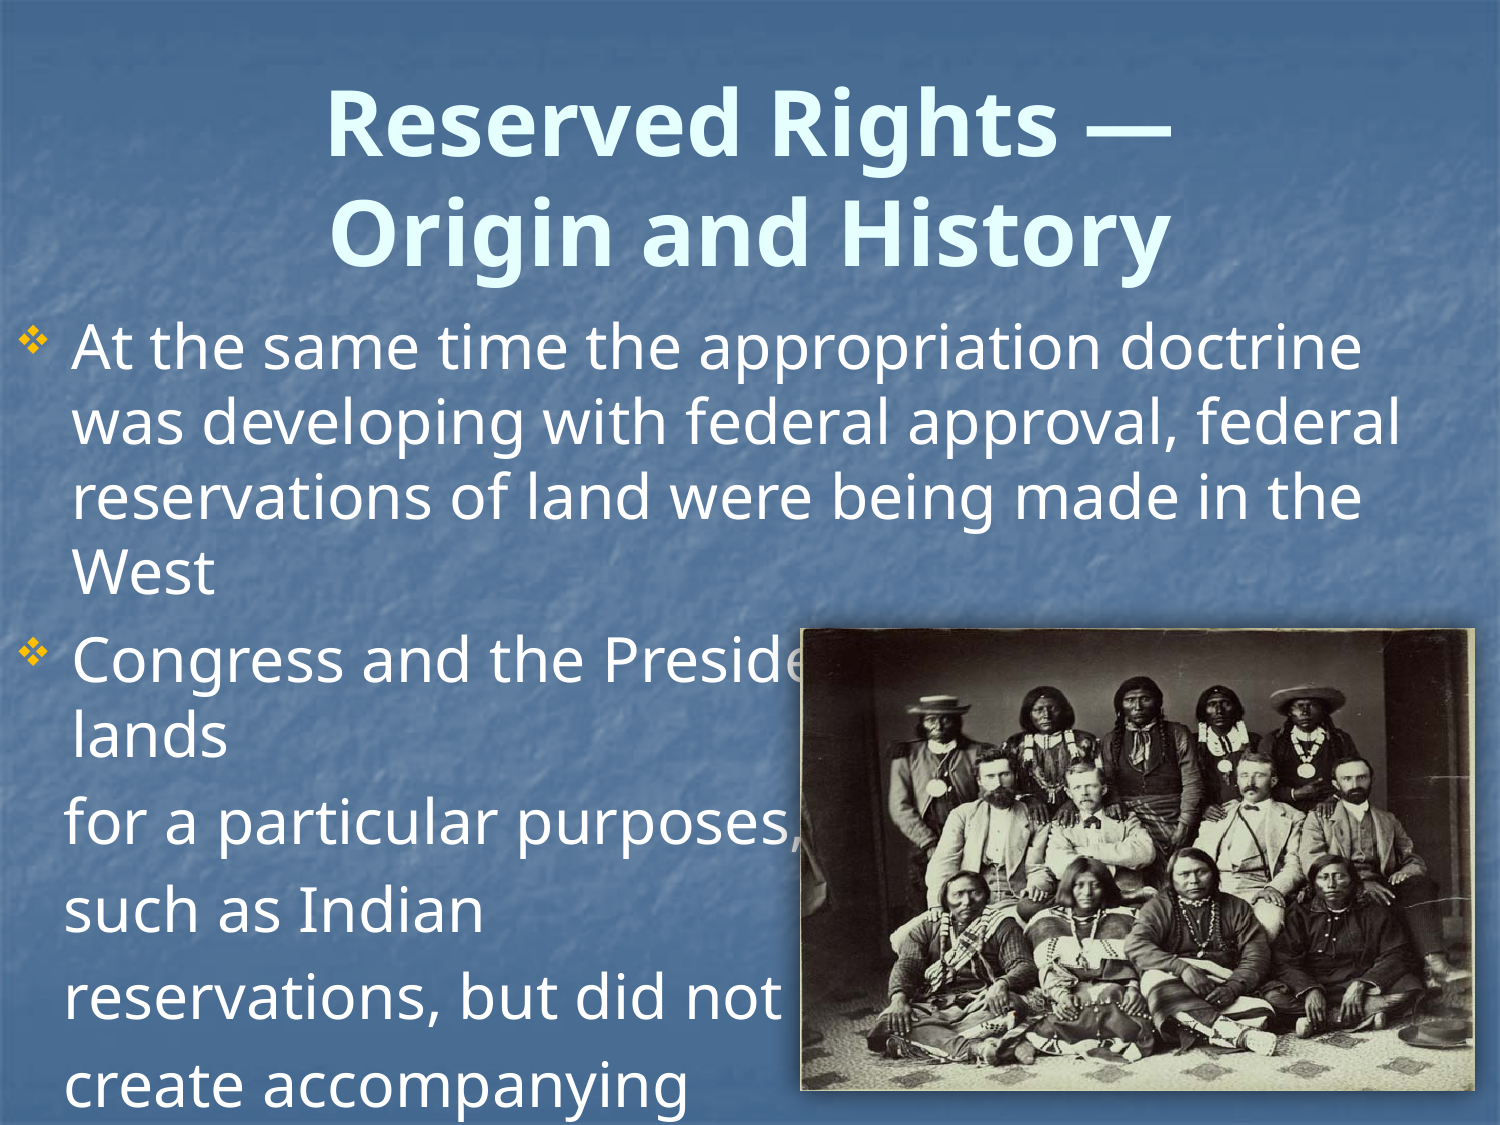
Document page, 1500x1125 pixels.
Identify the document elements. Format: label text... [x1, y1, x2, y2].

picture [799, 628, 1476, 1092]
list At the same time the appropriation doctrine was developing with federal approval, federal reservations of land were being made in the West Congress and the President set aside public lands for a particular purposes, such as Indian reservations, but did not create accompanying water rights [0, 299, 1476, 1101]
title Reserved Rights — Origin and History [74, 37, 1426, 299]
